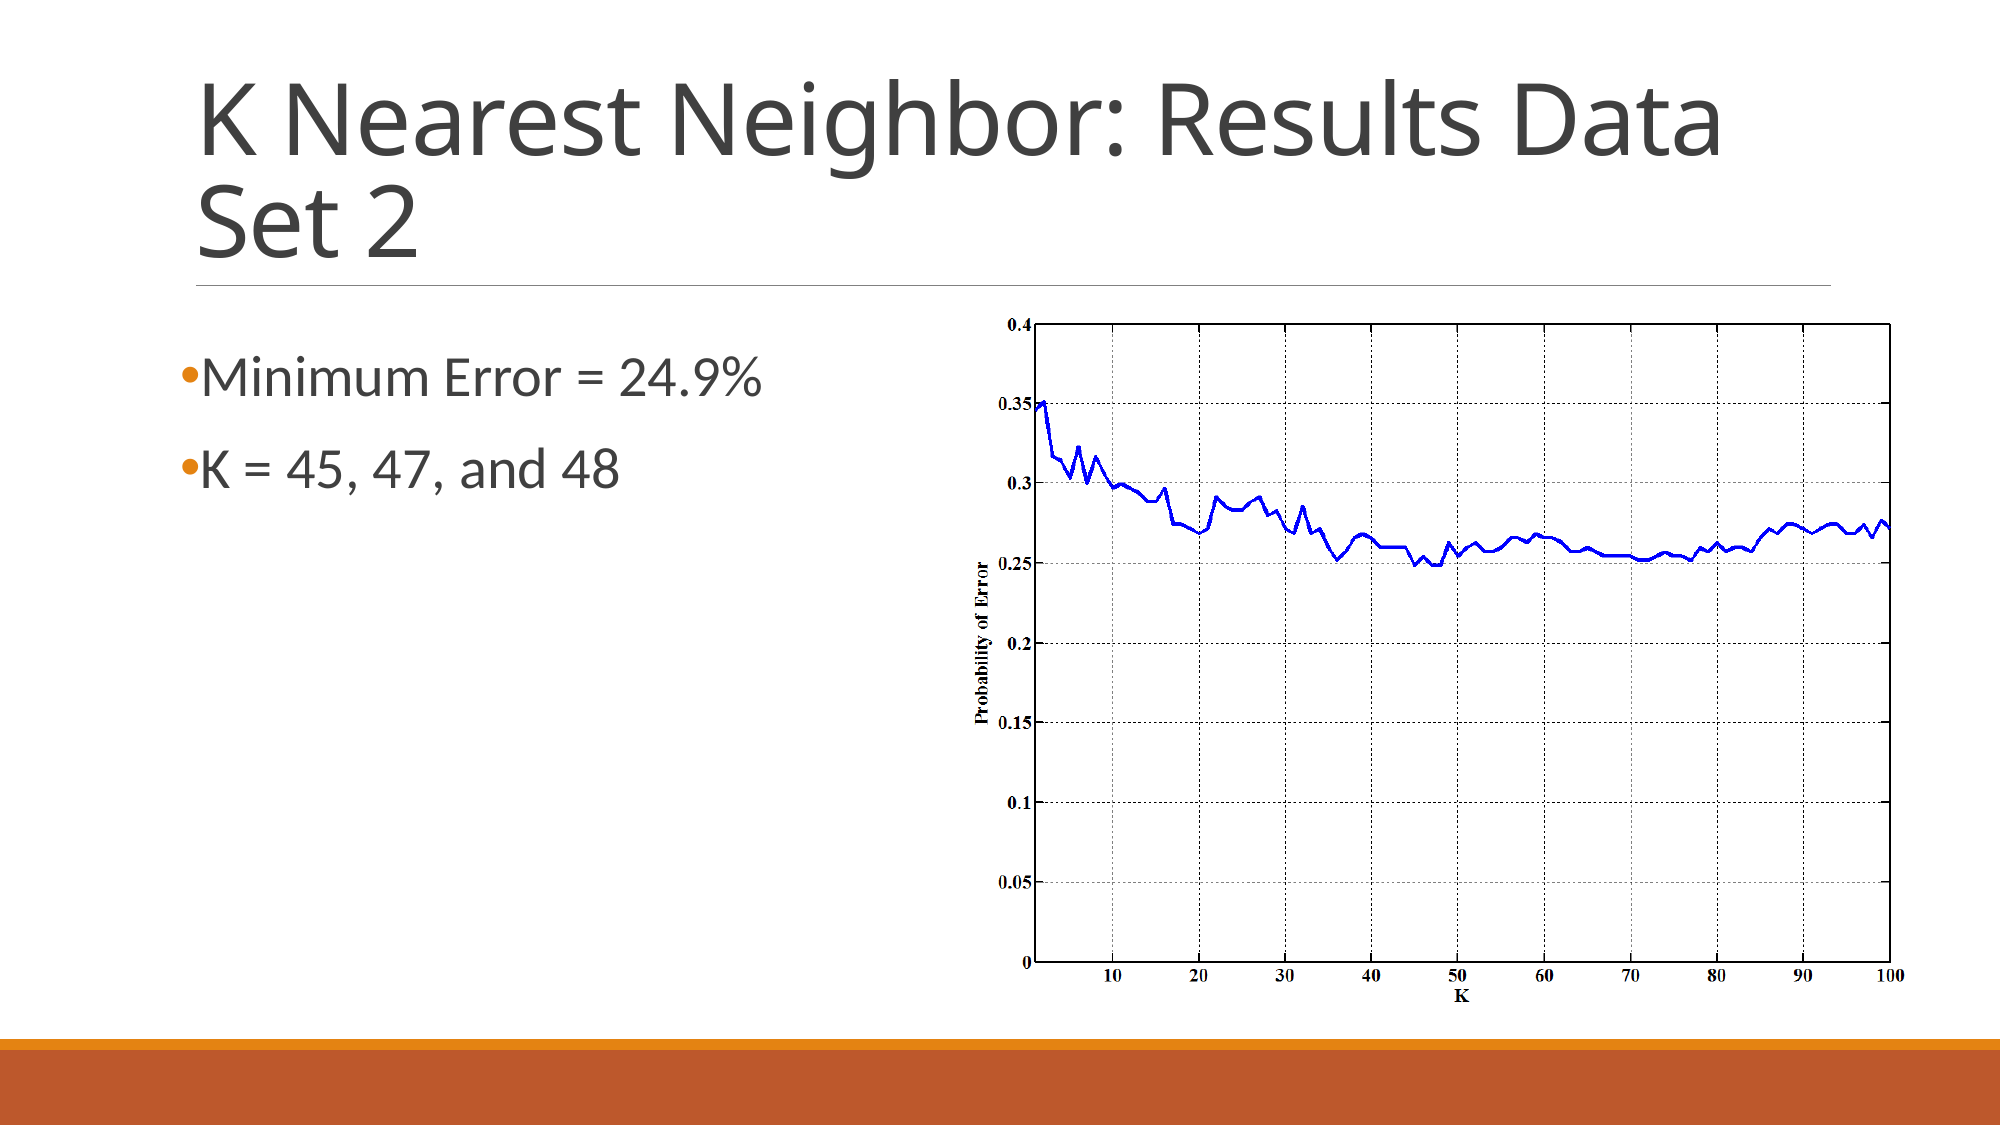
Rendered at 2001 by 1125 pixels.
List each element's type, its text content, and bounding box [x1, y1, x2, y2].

list Minimum Error = 24.9% K = 45, 47, and 48 [180, 338, 787, 963]
title K Nearest Neighbor: Results Data Set 2 [180, 47, 1830, 285]
picture [963, 302, 1912, 1014]
